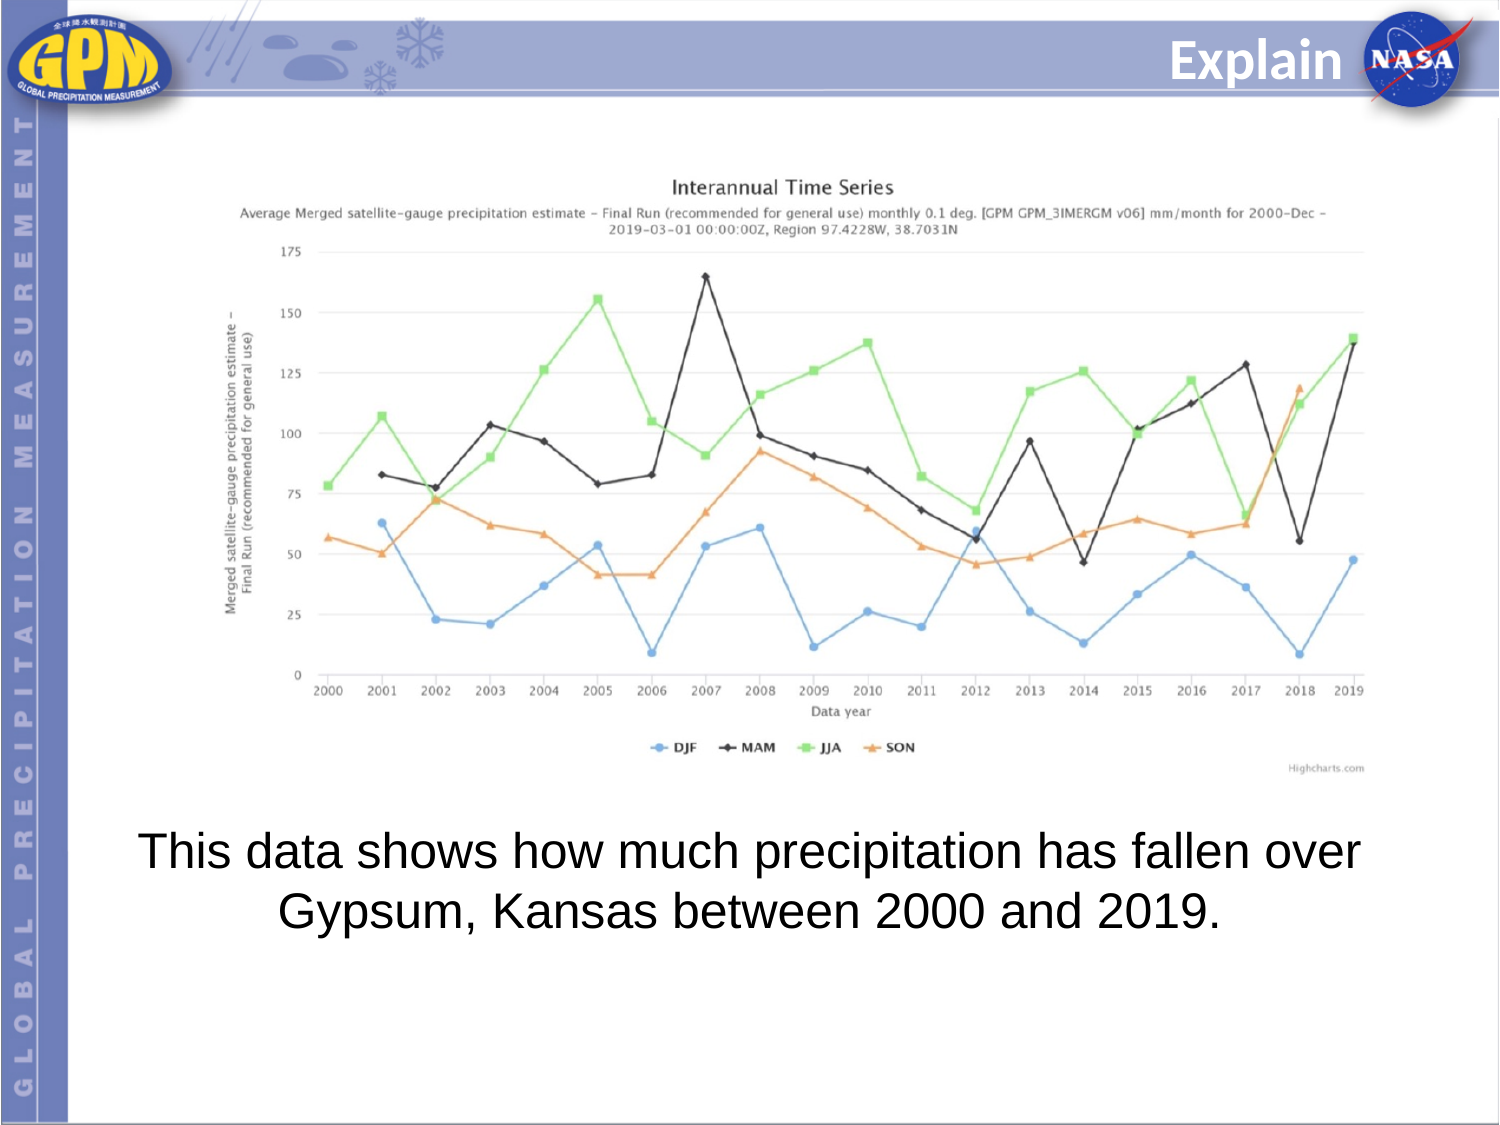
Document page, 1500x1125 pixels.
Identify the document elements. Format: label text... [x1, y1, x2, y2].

picture [1, 0, 1499, 1125]
text_box This data shows how much precipitation has fallen over Gypsum, Kansas between 2000 and 2019. [122, 810, 459, 946]
title Explain [1107, 15, 1360, 98]
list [464, 0, 1101, 1057]
text_box This data shows how much precipitation has fallen over Gypsum, Kansas between 2000 and 2019. [1107, 810, 1378, 946]
